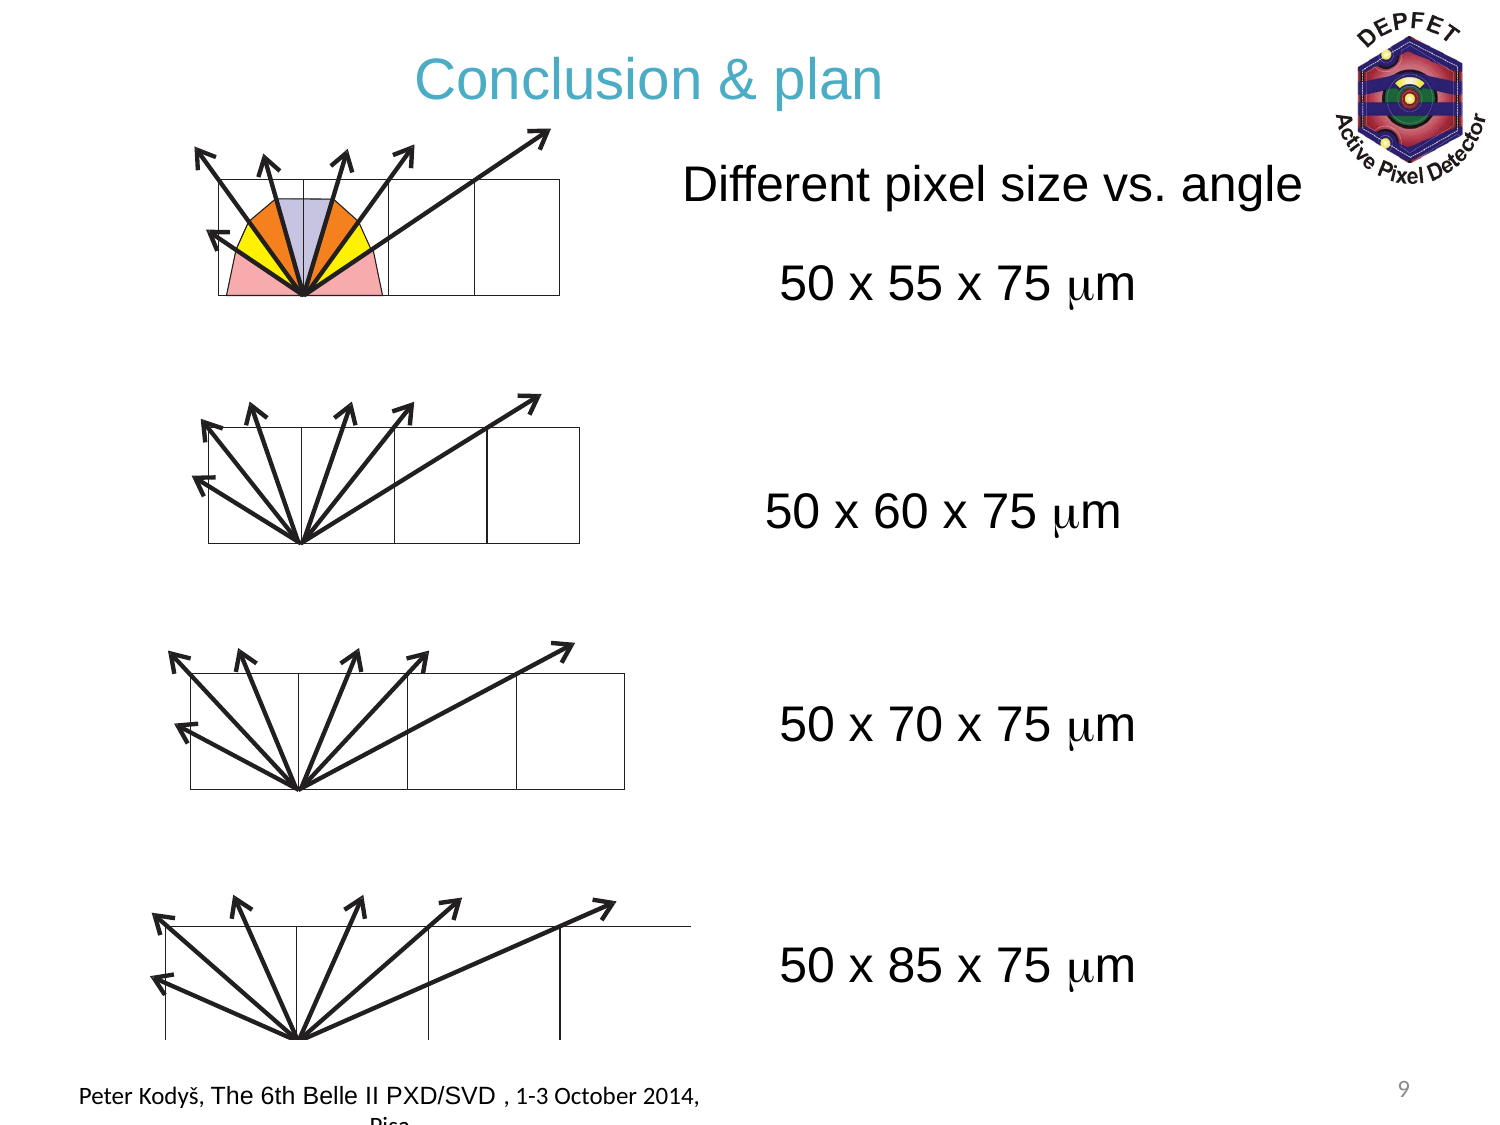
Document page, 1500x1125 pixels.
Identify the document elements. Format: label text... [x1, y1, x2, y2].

text_box Conclusion & plan [41, 33, 1258, 119]
text_box 50 x 70 x 75 mm [764, 684, 1263, 760]
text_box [147, 125, 692, 1040]
text_box Peter Kodyš, The 6th Belle II PXD/SVD , 1-3 October 2014, Pisa [41, 1072, 739, 1125]
text_box 50 x 55 x 75 mm [764, 243, 1263, 319]
text_box 50 x 60 x 75 mm [749, 471, 1248, 547]
text_box Different pixel size vs. angle [696, 144, 1333, 219]
slide_number 9 [1074, 1057, 1425, 1118]
picture [1332, 9, 1488, 187]
text_box 50 x 85 x 75 mm [764, 925, 1263, 1000]
